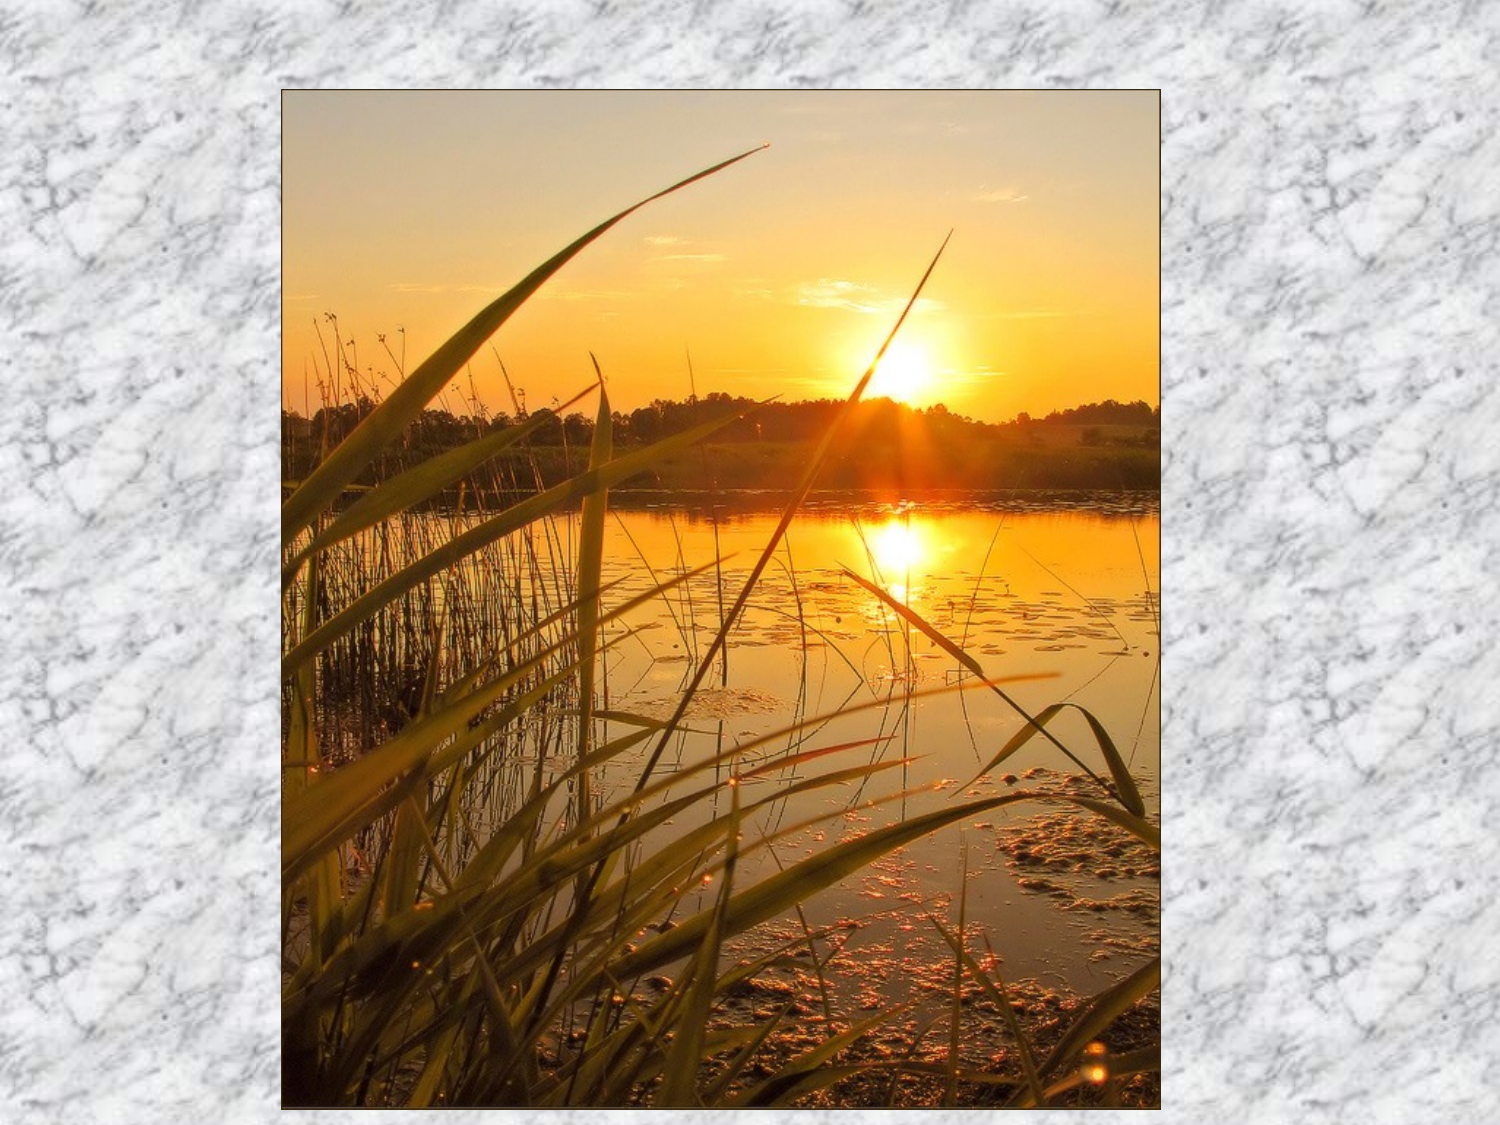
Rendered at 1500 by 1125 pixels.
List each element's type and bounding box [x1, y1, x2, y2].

picture [0, 0, 1500, 1125]
list [280, 89, 1161, 1111]
